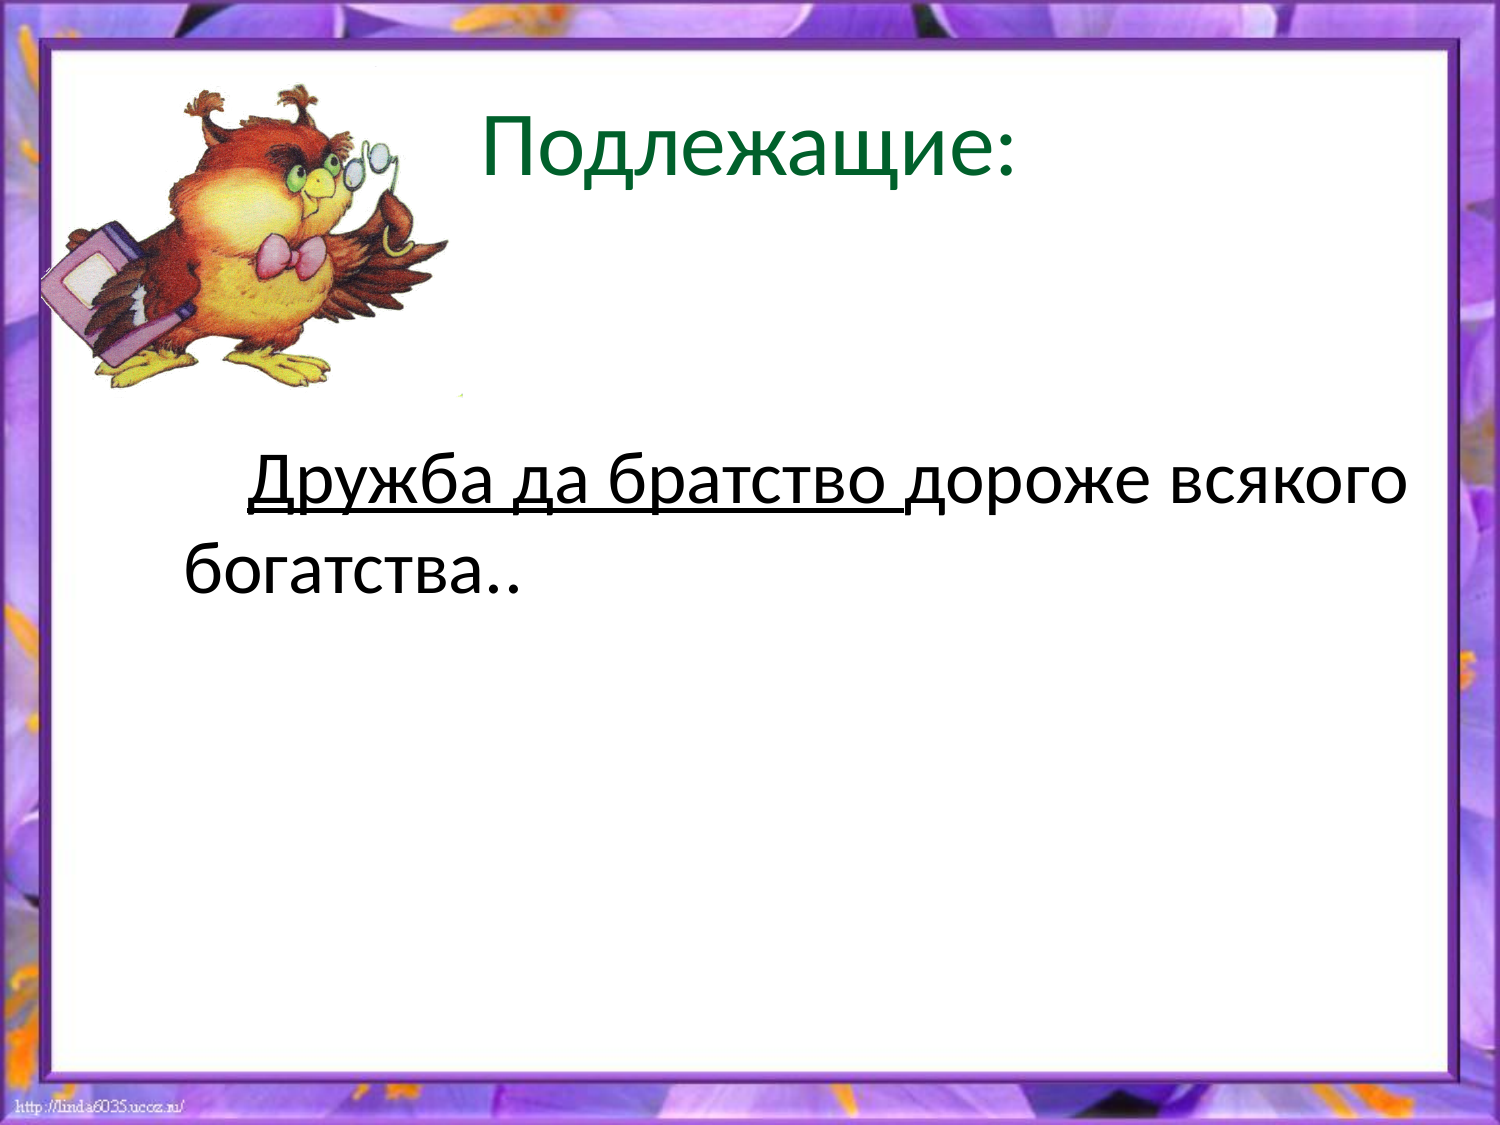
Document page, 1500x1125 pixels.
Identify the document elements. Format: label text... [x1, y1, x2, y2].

picture [0, 0, 1500, 1125]
title Подлежащие: [75, 45, 1425, 233]
list Дружба да братство дороже всякого богатства.. [112, 420, 1463, 1089]
